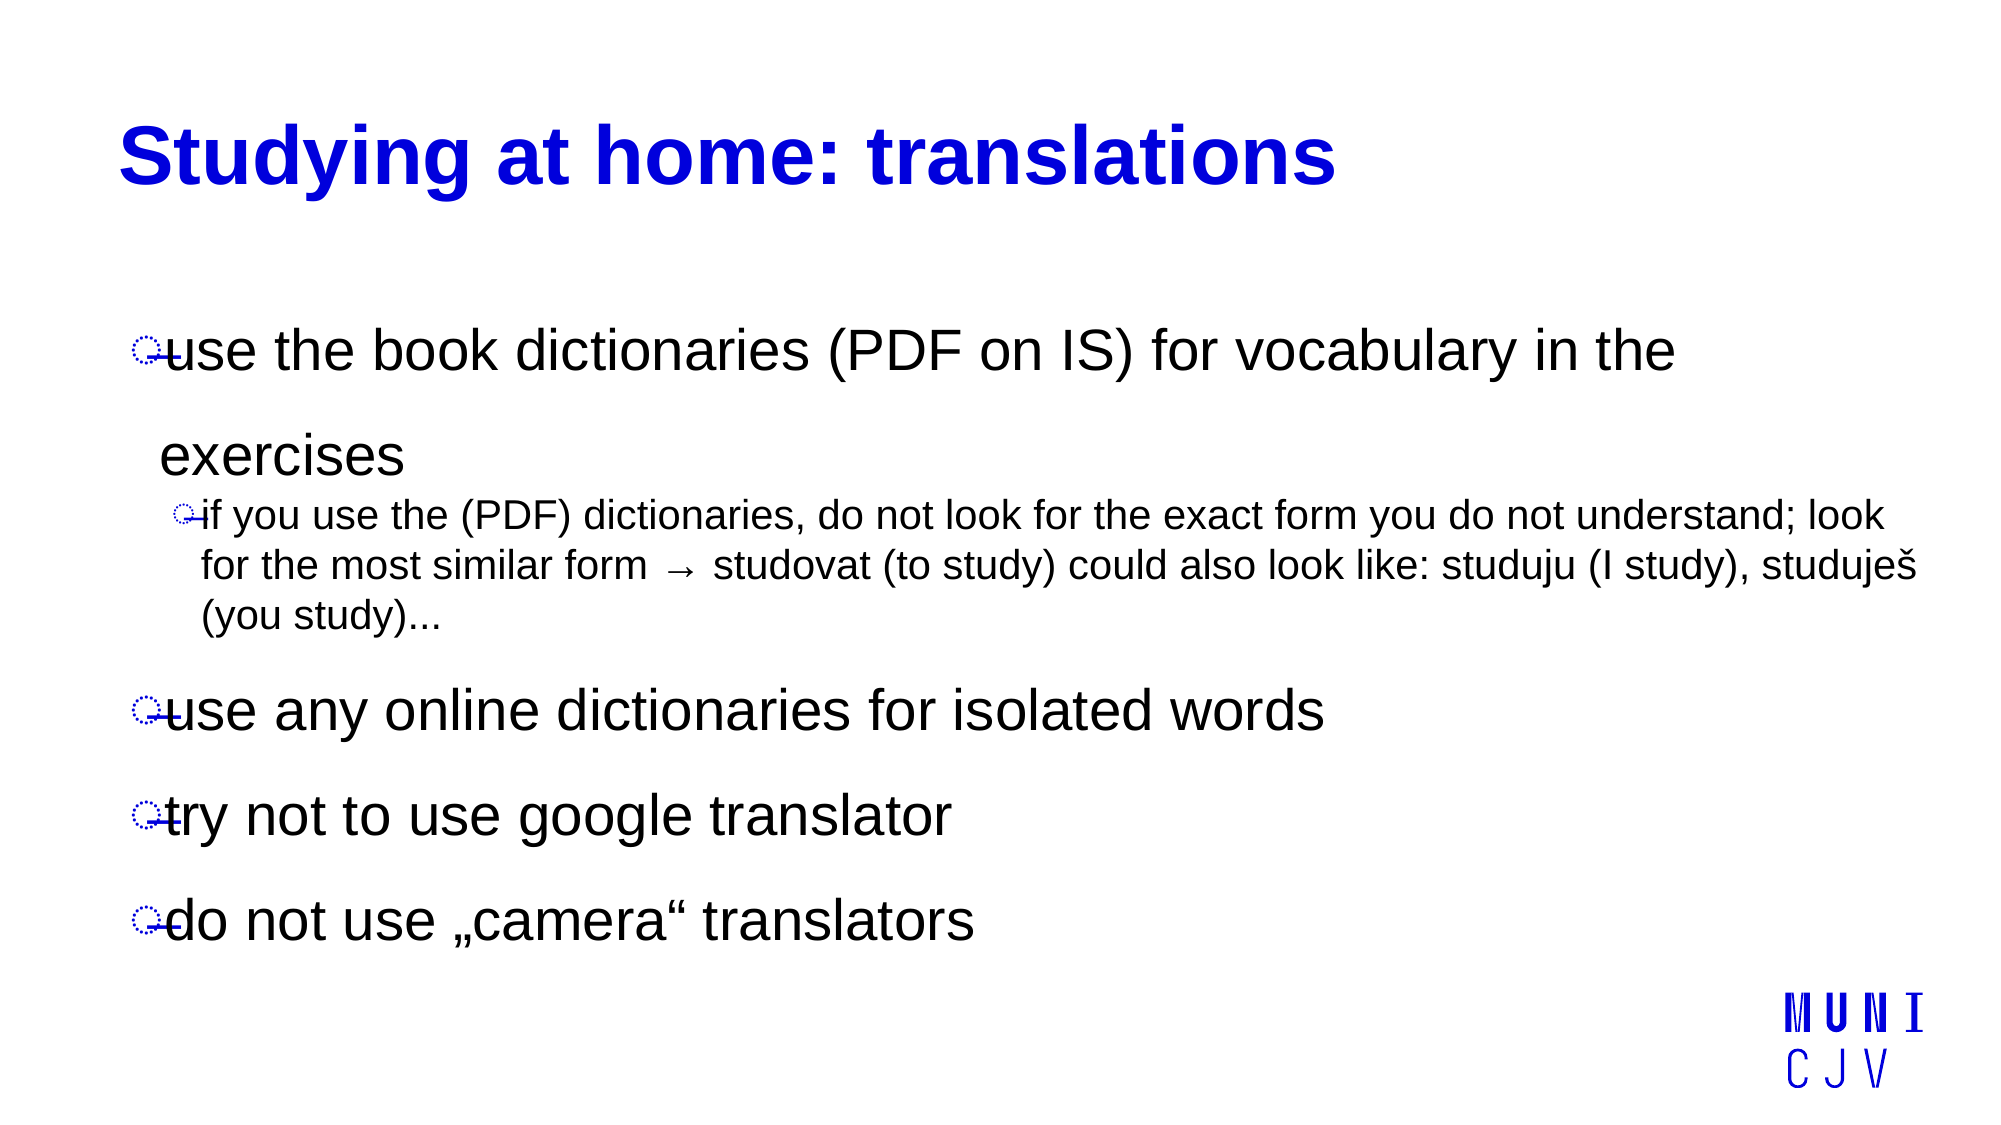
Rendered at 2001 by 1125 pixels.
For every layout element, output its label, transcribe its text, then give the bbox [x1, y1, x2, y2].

title Studying at home: translations [118, 118, 1883, 193]
list use the book dictionaries (PDF on IS) for vocabulary in the exercises if you use the (PDF) dictionaries, do not look for the exact form you do not understand; look for the most similar form → studovat (to study) could also look like: studuju (I study), studuješ (you study)... use any online dictionaries for isolated words try not to use google translator do not use „camera“ translators [118, 277, 1929, 957]
